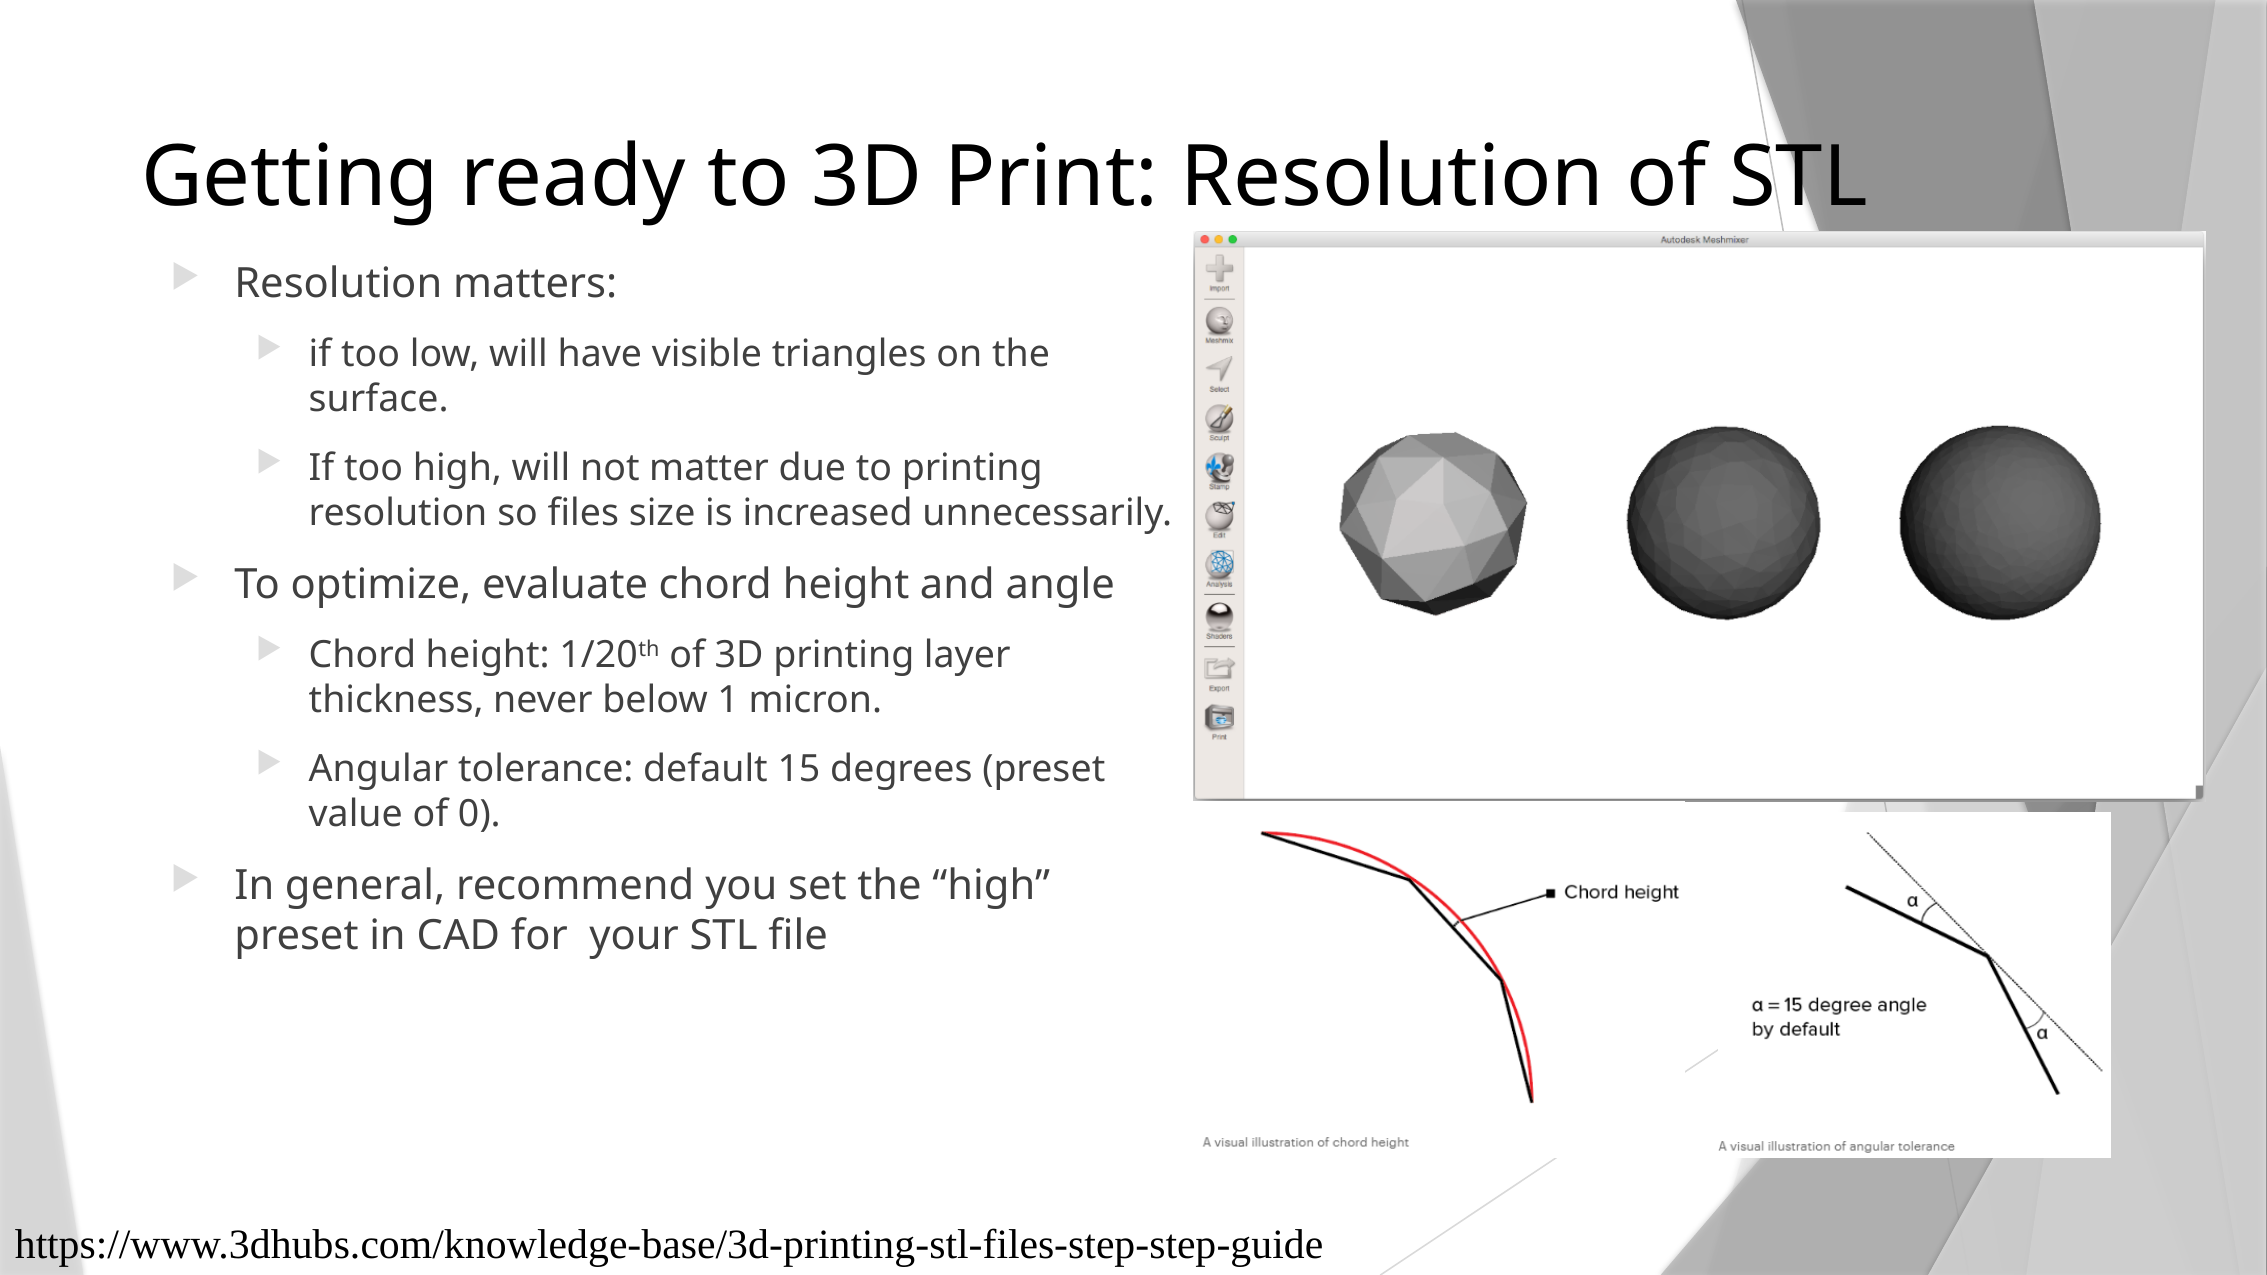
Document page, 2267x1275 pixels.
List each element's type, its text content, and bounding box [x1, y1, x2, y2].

picture [1193, 230, 2206, 1159]
text_box https://www.3dhubs.com/knowledge-base/3d-printing-stl-files-step-step-guide [0, 1209, 1591, 1274]
picture [1717, 812, 2112, 1159]
list Resolution matters: if too low, will have visible triangles on the surface. If too high, will not matter due to printing resolution so files size is increased unnecessarily. To optimize, evaluate chord height and angle Chord height: 1/20th of 3D printing layer thickness, never below 1 micron. Angular tolerance: default 15 degrees (preset value of 0). In general, recommend you set the “high” preset in CAD for your STL file [155, 247, 1188, 1141]
title Getting ready to 3D Print: Resolution of STL [126, 113, 1921, 359]
